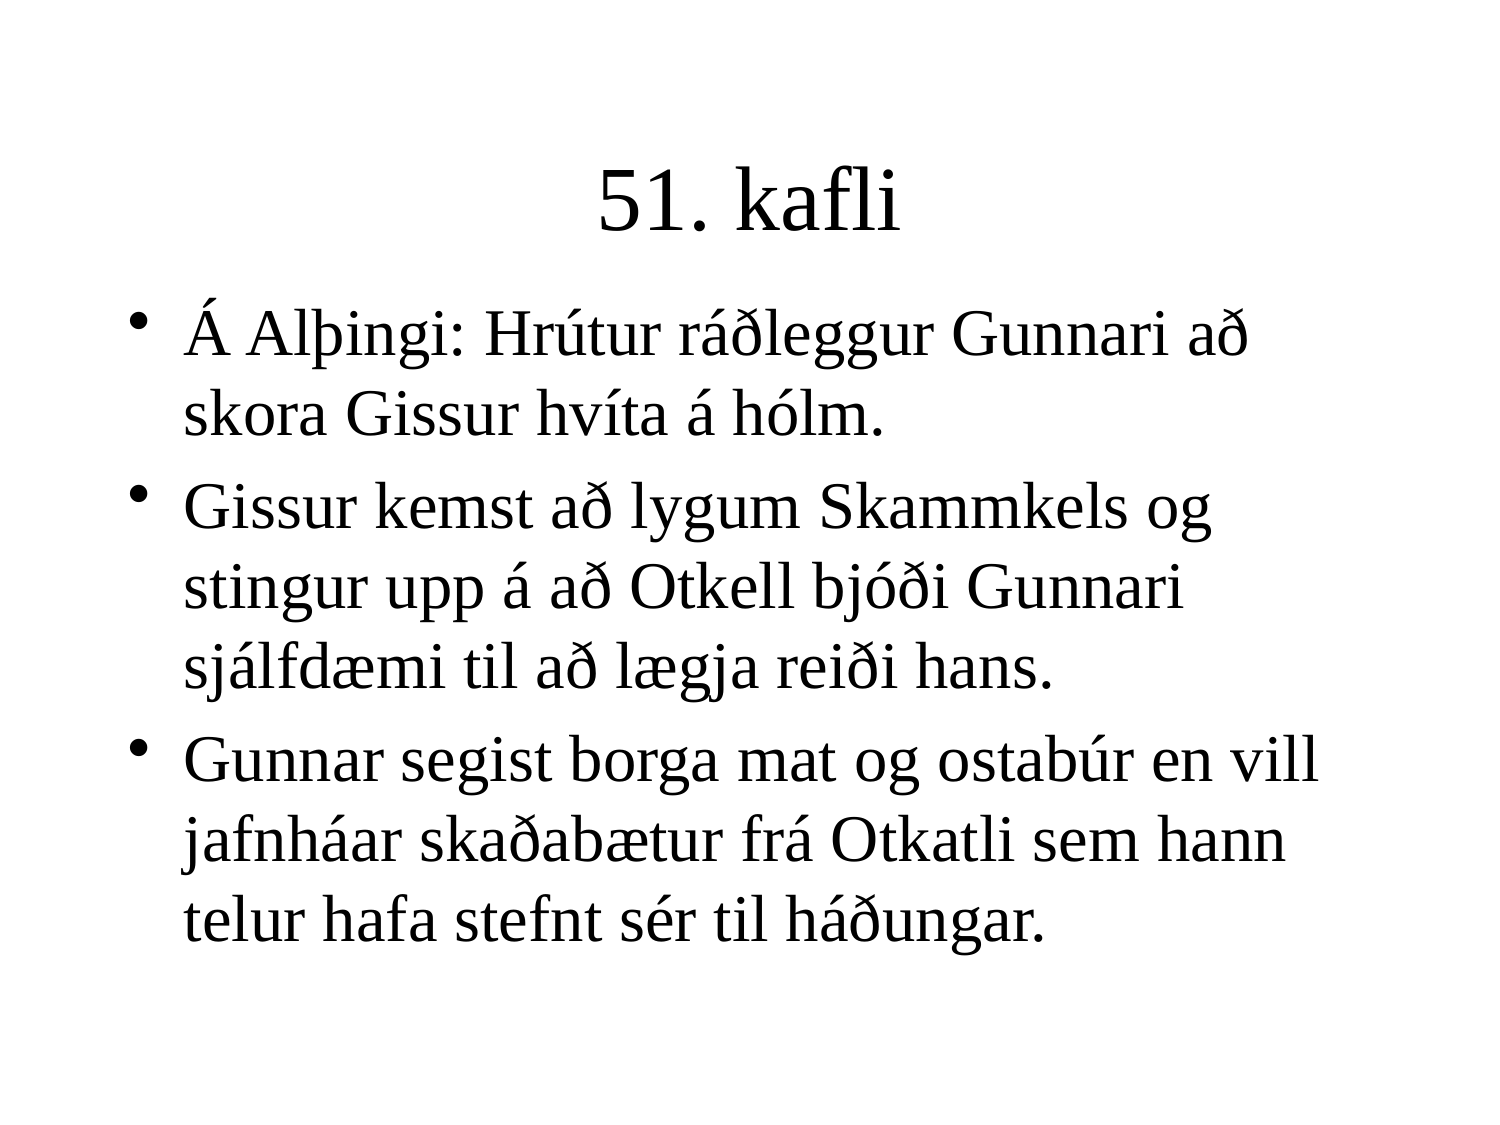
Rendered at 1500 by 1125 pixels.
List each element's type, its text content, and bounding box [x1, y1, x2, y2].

title 51. kafli [112, 99, 1388, 280]
list Á Alþingi: Hrútur ráðleggur Gunnari að skora Gissur hvíta á hólm. Gissur kemst að lygum Skammkels og stingur upp á að Otkell bjóði Gunnari sjálfdæmi til að lægja reiði hans. Gunnar segist borga mat og ostabúr en vill jafnháar skaðabætur frá Otkatli sem hann telur hafa stefnt sér til háðungar. [112, 280, 1388, 1001]
